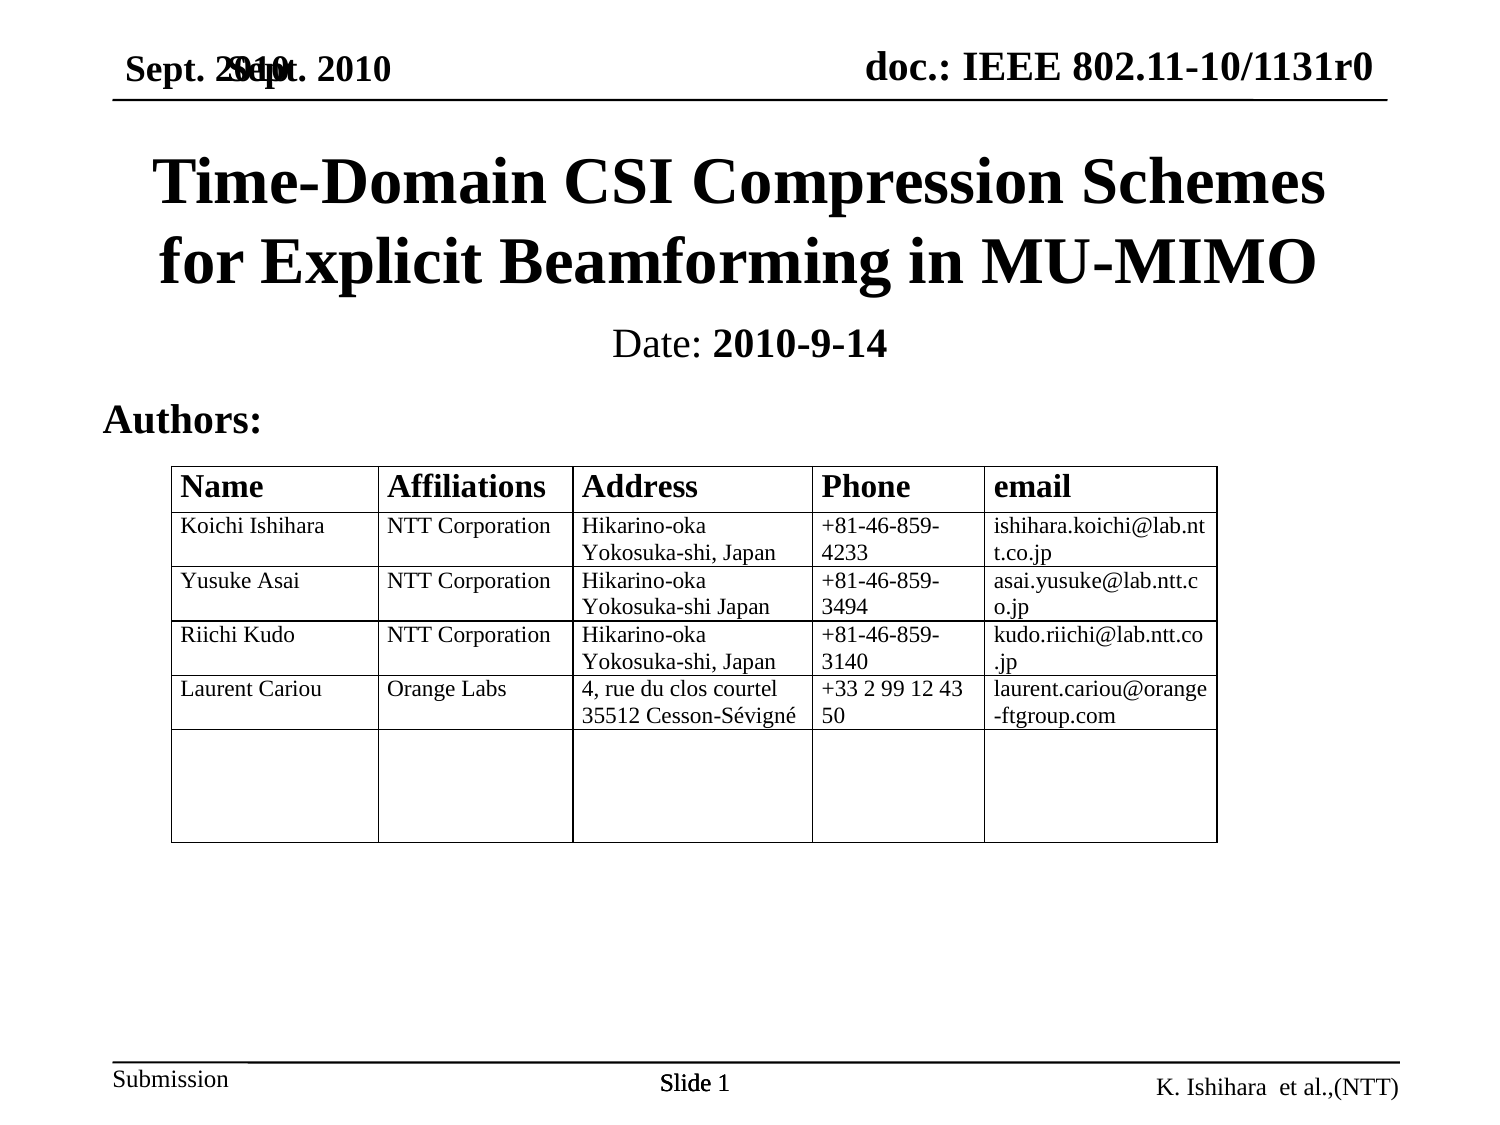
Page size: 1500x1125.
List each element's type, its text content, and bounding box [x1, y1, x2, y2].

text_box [158, 465, 1264, 1125]
list Date: 2010-9-14 [112, 308, 1388, 372]
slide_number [125, 43, 227, 89]
title Time-Domain CSI Compression Schemes for Explicit Beamforming in MU-MIMO [91, 128, 1388, 305]
text_box Authors: [87, 384, 325, 447]
text_box Sept. 2010 [227, 43, 393, 89]
footer K. Ishihara et al.,(NTT) [1268, 1070, 1400, 1100]
